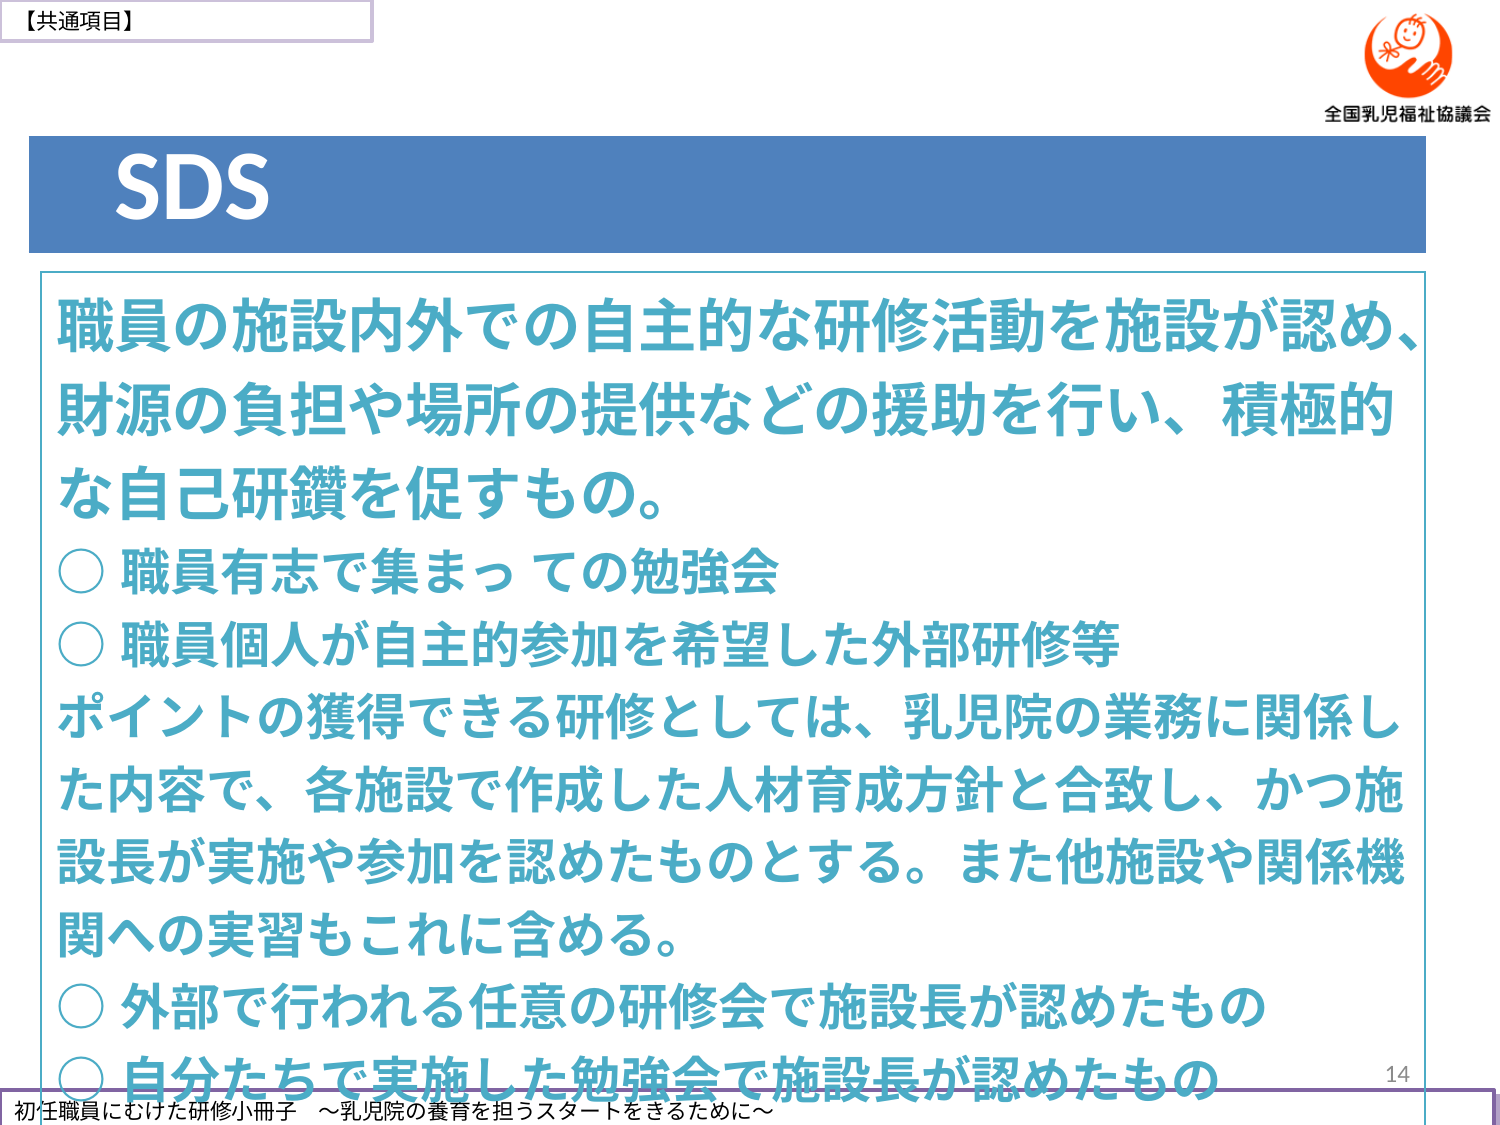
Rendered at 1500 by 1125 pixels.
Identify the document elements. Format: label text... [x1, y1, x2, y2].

table_header 職員の施設内外での自主的な研修活動を施設が認め、財源の負担や場所の提供などの援助を行い、積極的な自己研鑽を促すもの。 ○職員有志で集まっ ての勉強会 ○職員個人が自主的参加を希望した外部研修等 ポイントの獲得できる研修としては、乳児院の業務に関係した内容で、各施設で作成した人材育成方針と合致し、かつ施設長が実施や参加を認めたものとする。また他施設や関係機関への実習もこれに含める。 ○外部で行われる任意の研修会で施設長が認めたもの ○自分たちで実施した勉強会で施設長が認めたもの ○他施設や関係機関への実習 [42, 273, 1424, 1125]
table_header SDS [100, 138, 1424, 251]
slide_number 14 [1074, 1042, 1425, 1103]
table_header [30, 138, 100, 251]
picture [1322, 9, 1495, 126]
